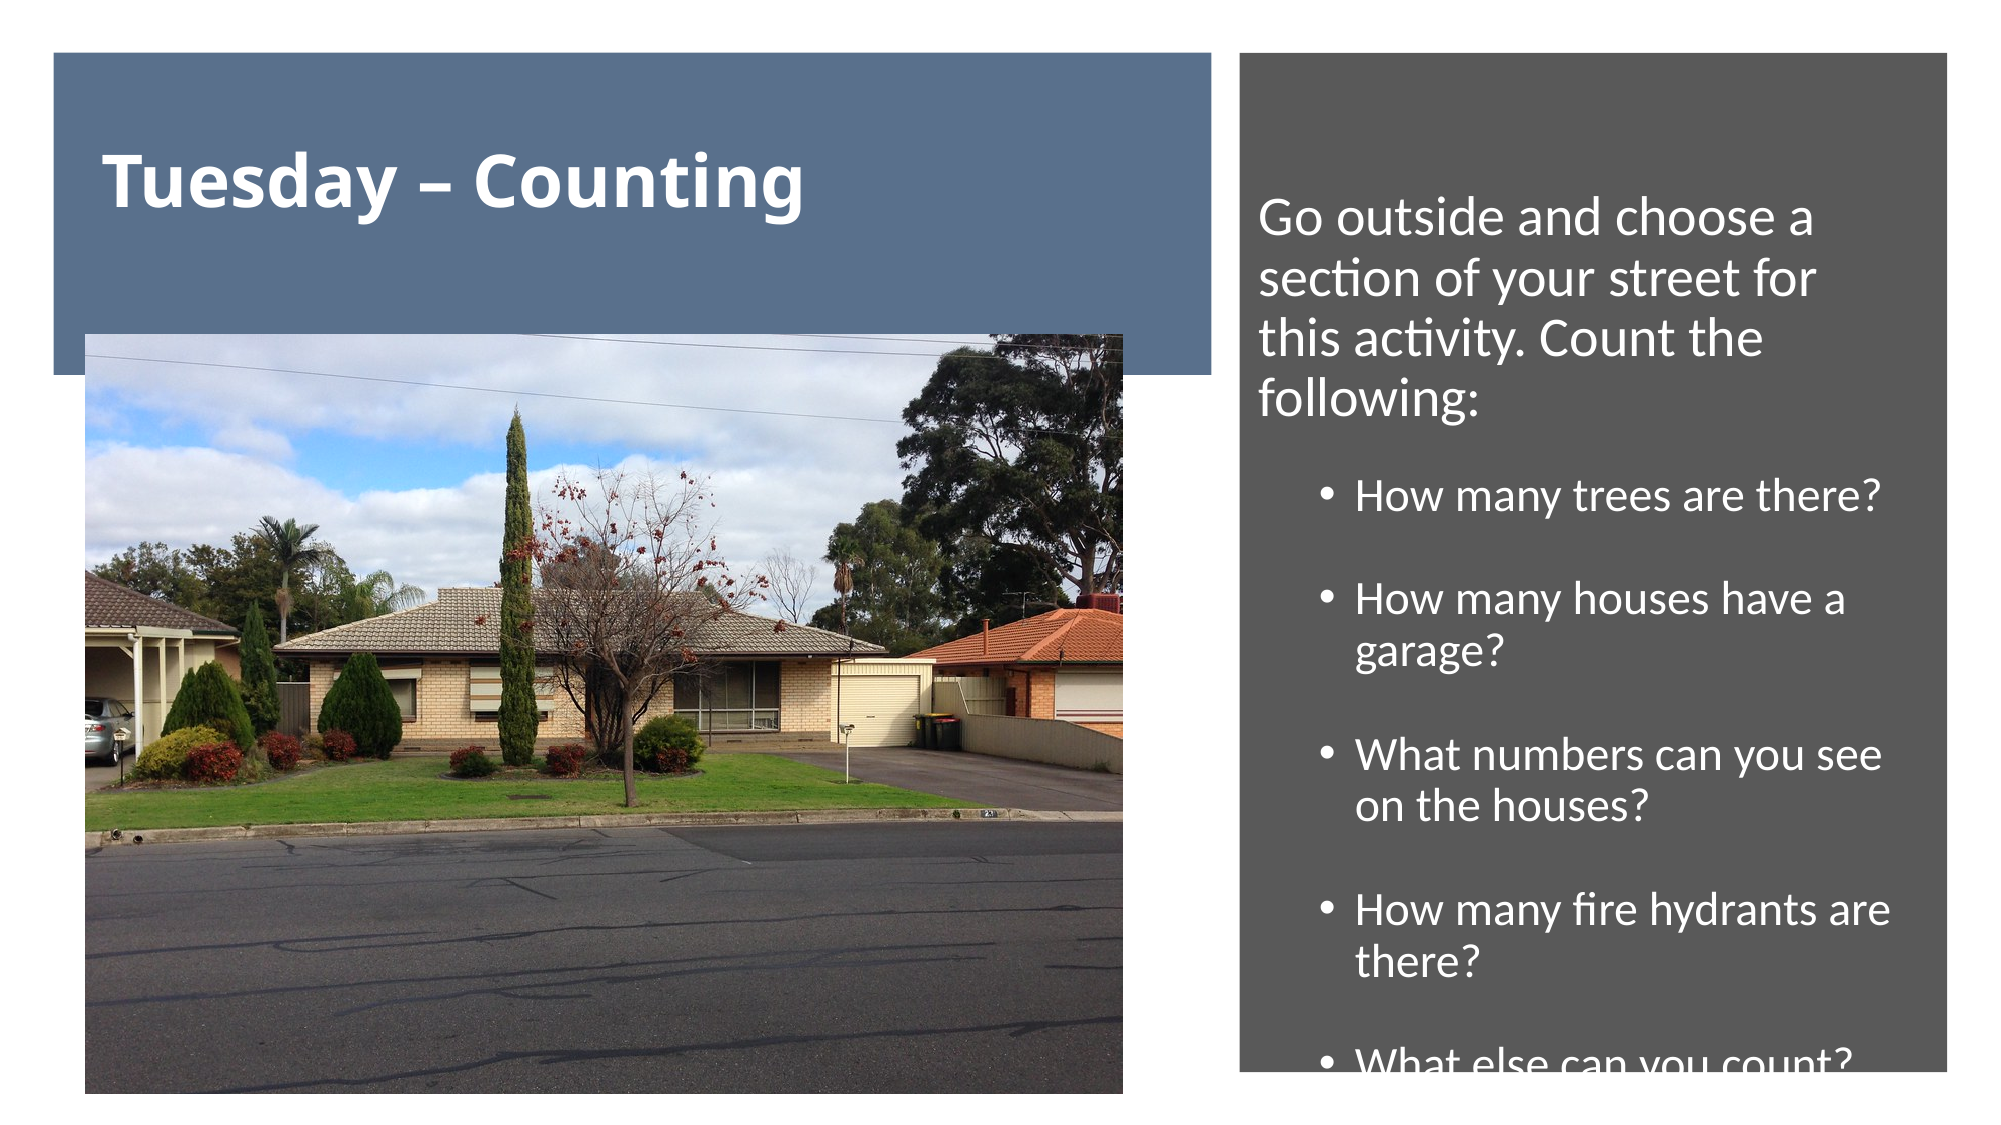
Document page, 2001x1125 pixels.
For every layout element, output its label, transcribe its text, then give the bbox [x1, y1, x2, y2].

text_box [1239, 52, 1948, 1073]
list Go outside and choose a section of your street for this activity. Count the following: How many trees are there? How many houses have a garage? What numbers can you see on the houses? How many fire hydrants are there? What else can you count? [1243, 179, 1914, 1125]
picture [85, 333, 1123, 1094]
text_box [53, 52, 1212, 376]
title Tuesday – Counting [85, 80, 1168, 348]
